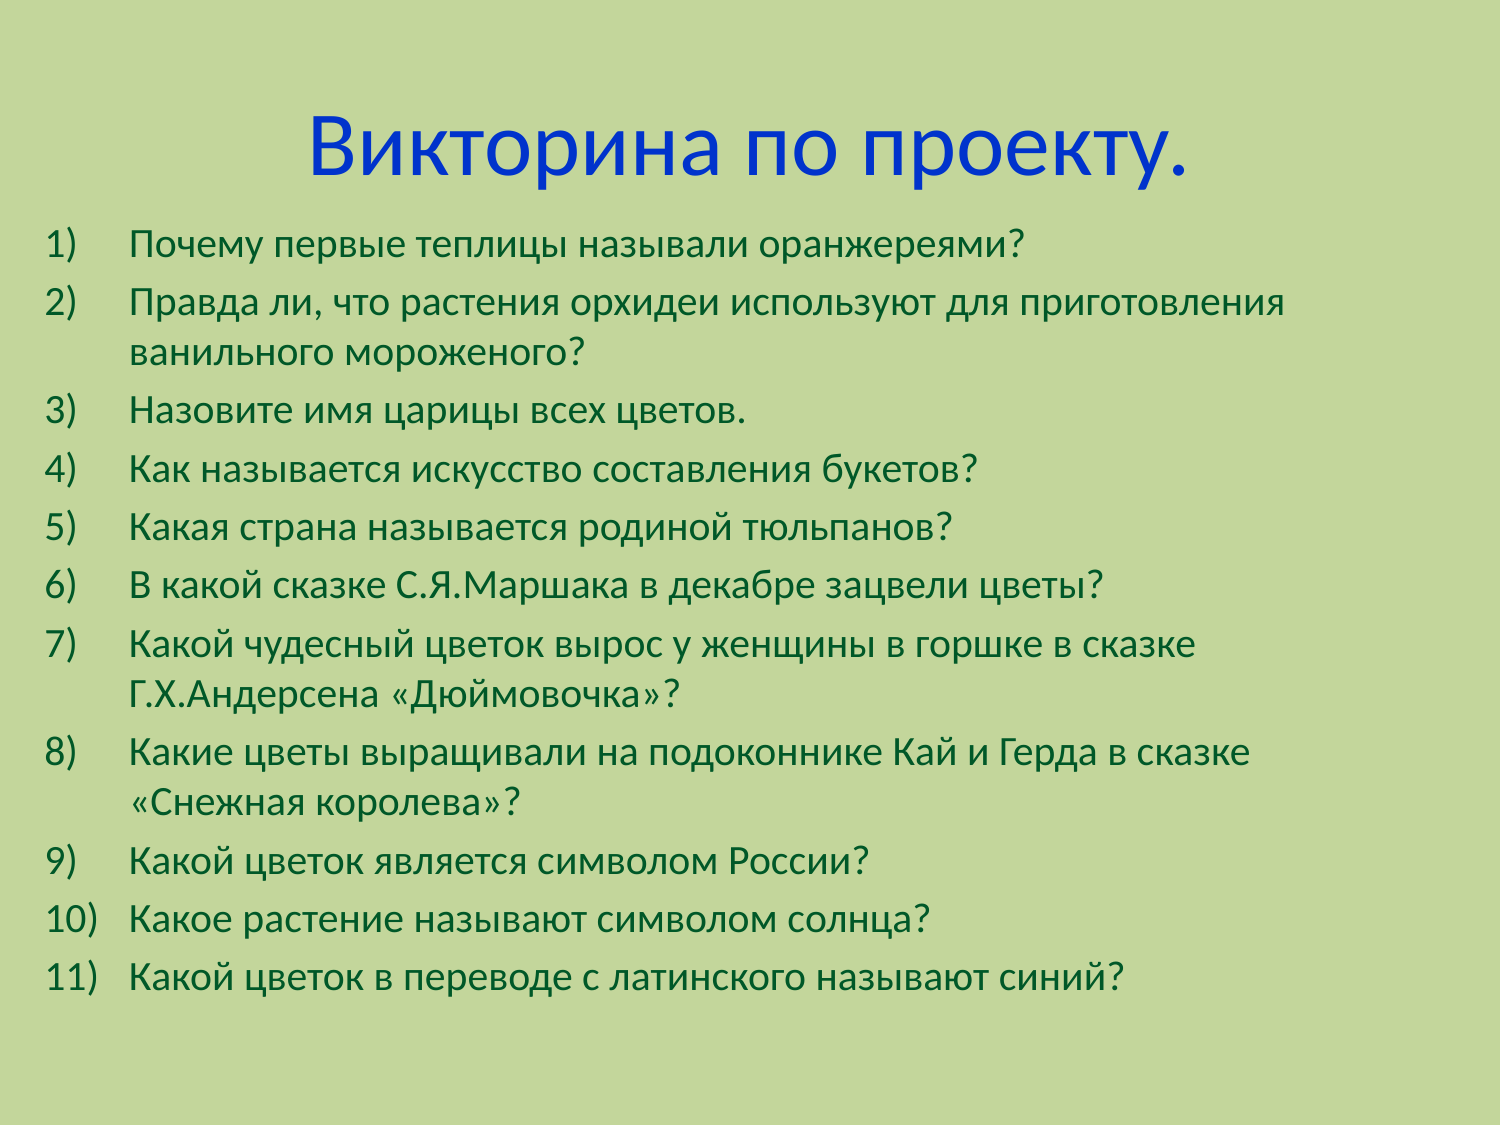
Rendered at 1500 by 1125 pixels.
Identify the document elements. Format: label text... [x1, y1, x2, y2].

title Викторина по проекту. [75, 45, 1425, 233]
list Почему первые теплицы называли оранжереями? Правда ли, что растения орхидеи используют для приготовления ванильного мороженого? Назовите имя царицы всех цветов. Как называется искусство составления букетов? Какая страна называется родиной тюльпанов? В какой сказке С.Я.Маршака в декабре зацвели цветы? Какой чудесный цветок вырос у женщины в горшке в сказке Г.Х.Андерсена «Дюймовочка»? Какие цветы выращивали на подоконнике Кай и Герда в сказке «Снежная королева»? Какой цветок является символом России? Какое растение называют символом солнца? Какой цветок в переводе с латинского называют синий? [29, 208, 1380, 1083]
